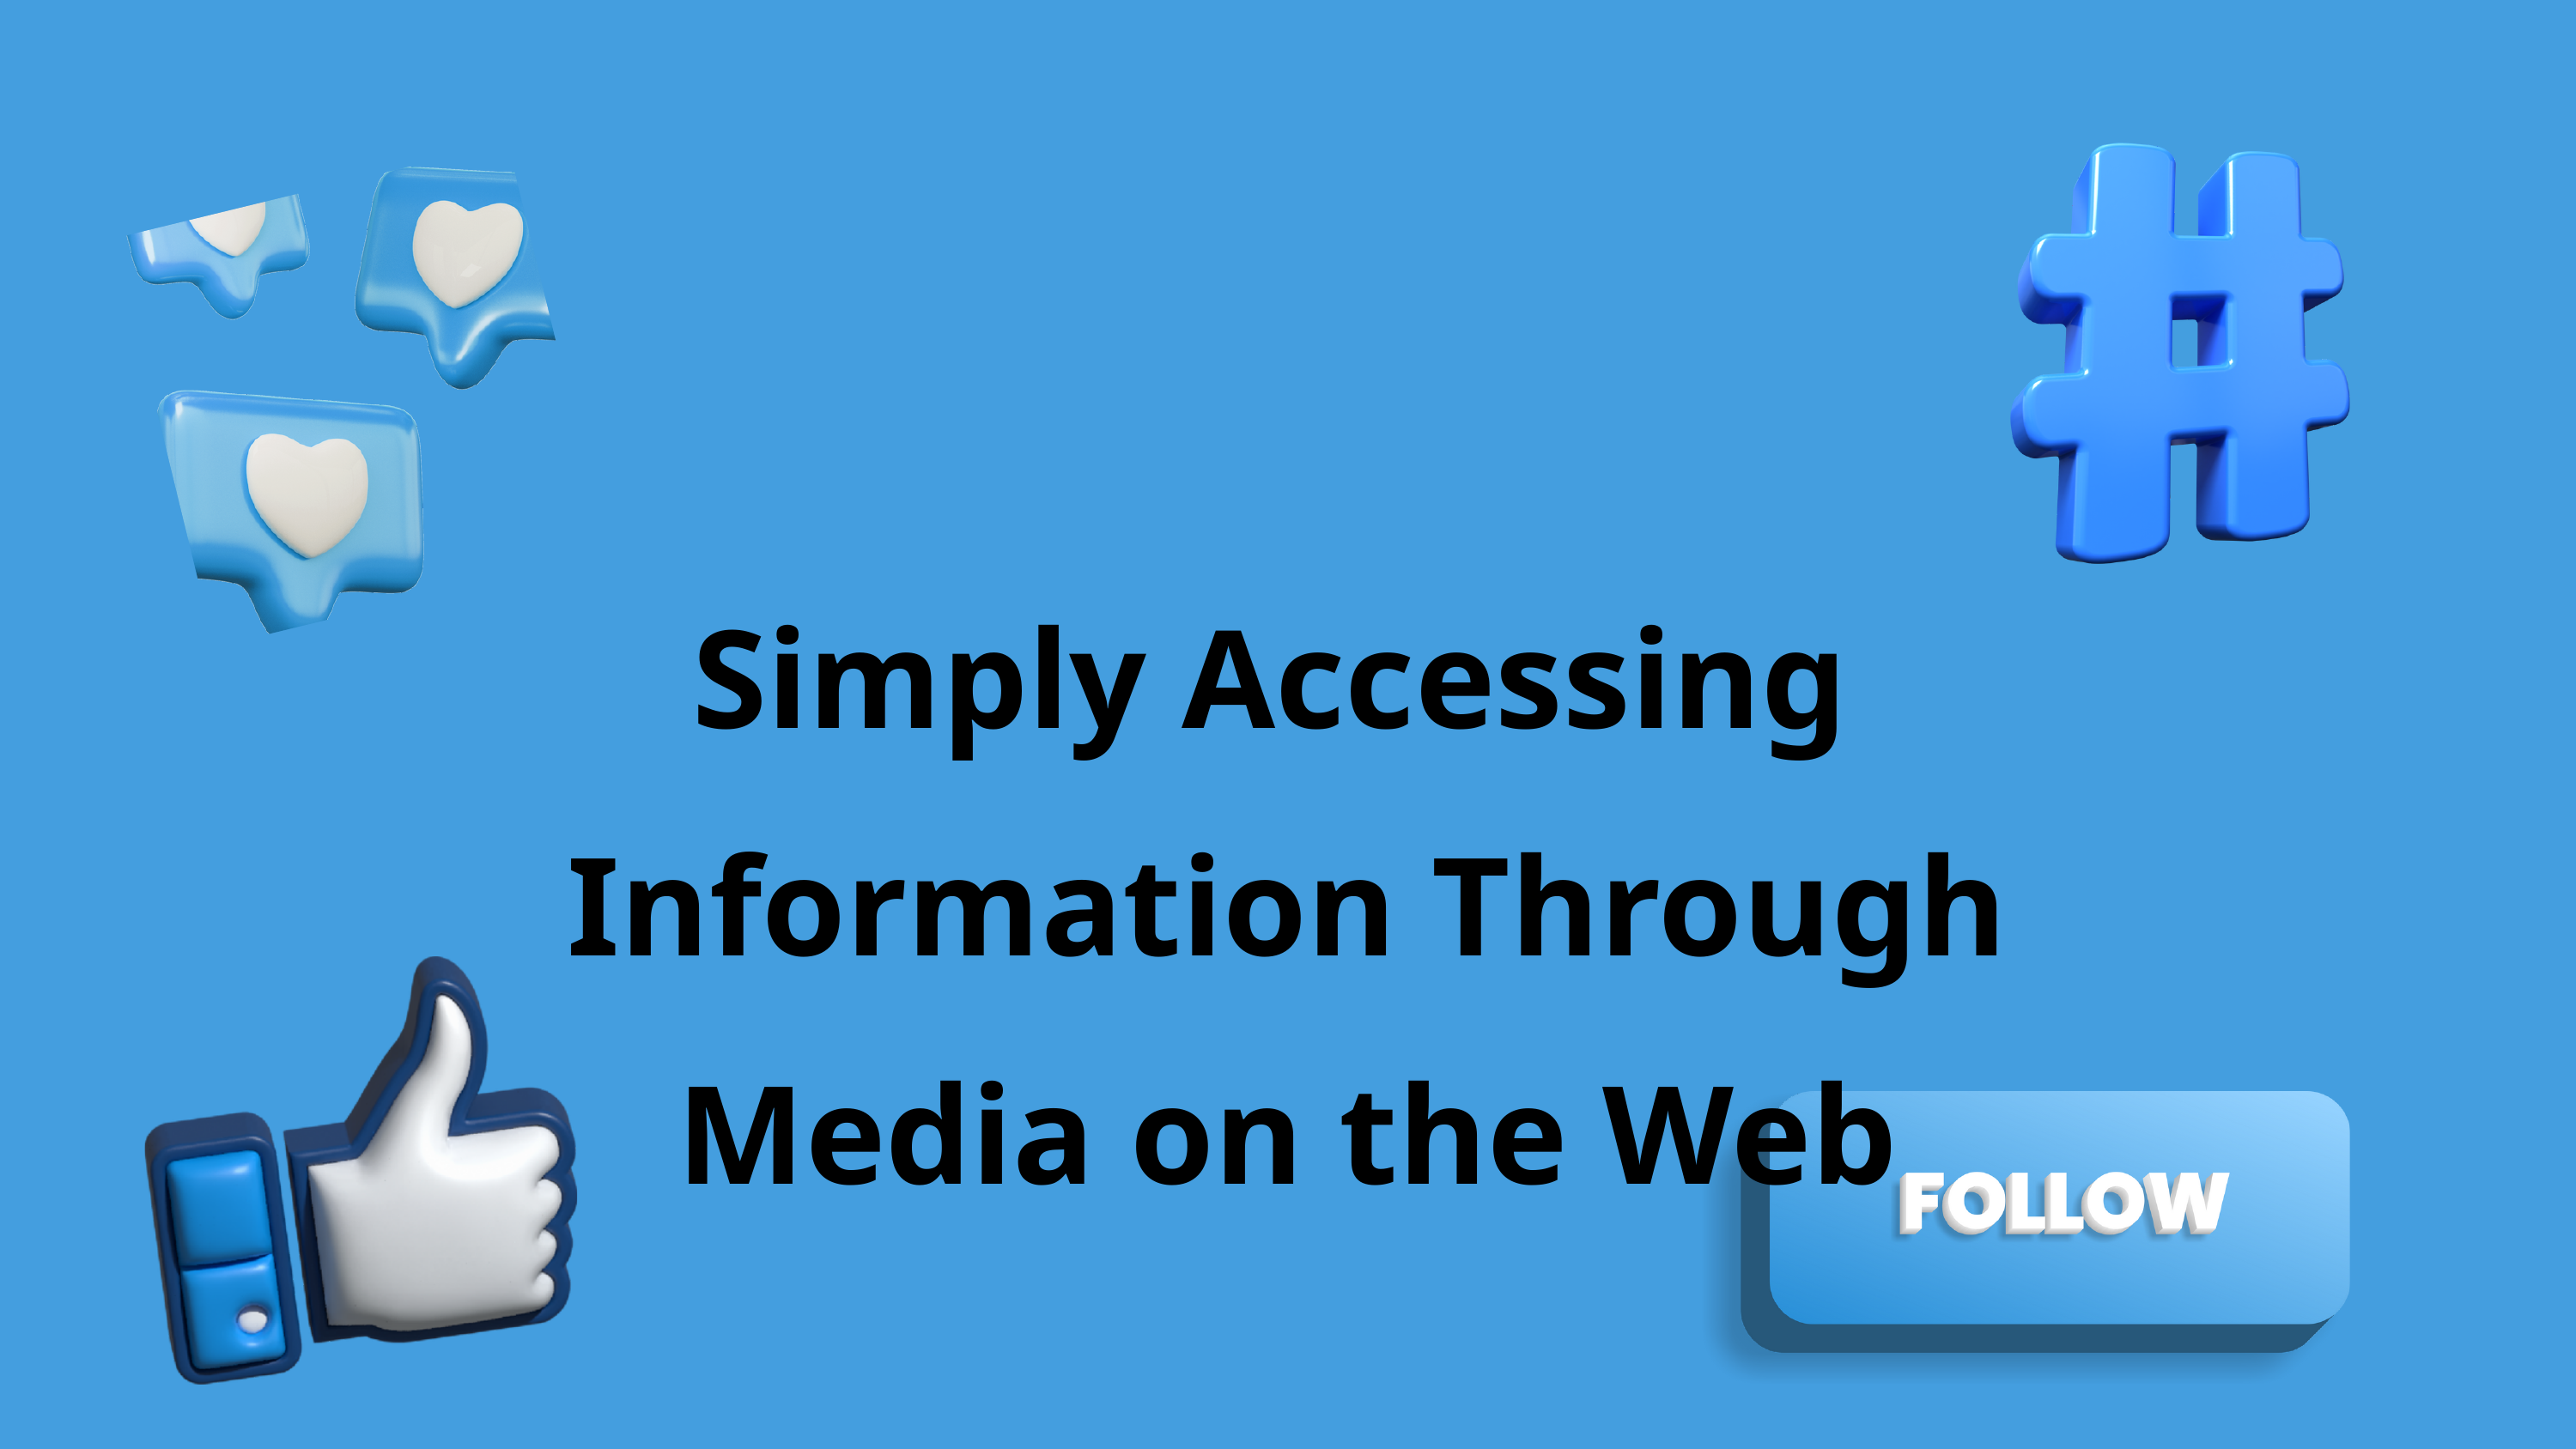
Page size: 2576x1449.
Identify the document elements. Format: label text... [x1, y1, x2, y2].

text_box [144, 956, 578, 1385]
text_box [2010, 142, 2350, 564]
text_box Simply Accessing Information Through Media on the Web [513, 527, 2063, 1212]
text_box [114, 142, 602, 647]
text_box [1701, 1091, 2350, 1385]
